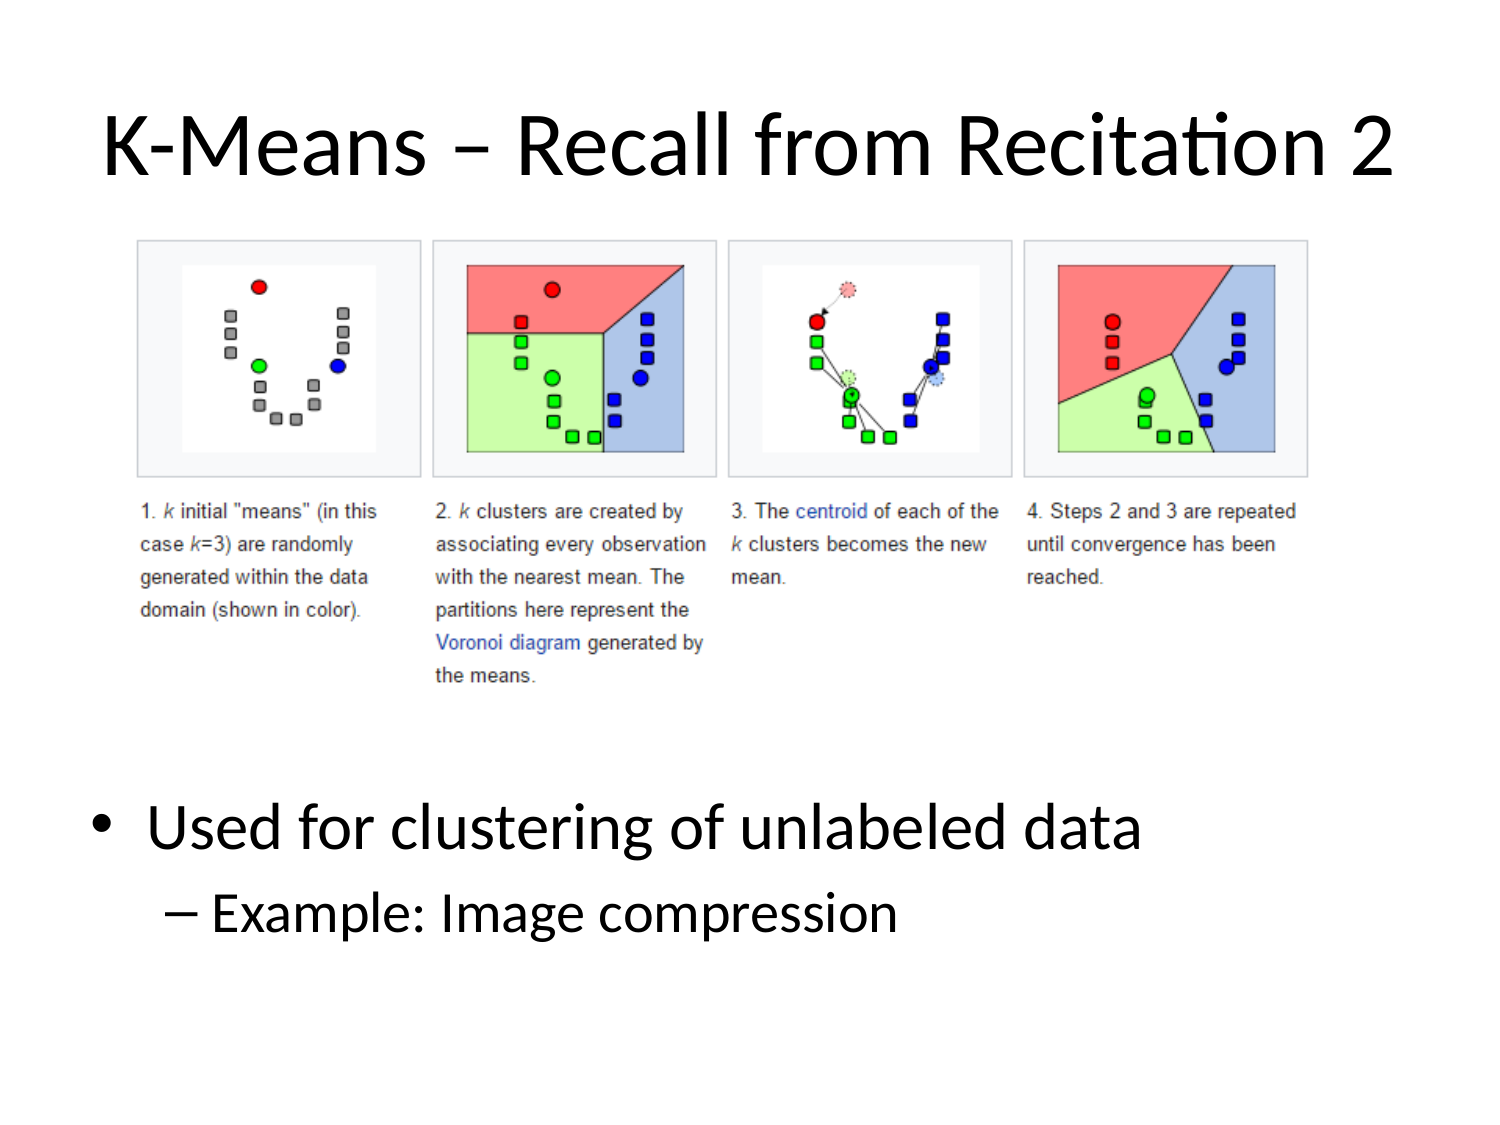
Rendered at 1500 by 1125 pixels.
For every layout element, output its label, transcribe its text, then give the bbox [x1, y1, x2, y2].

title K-Means – Recall from Recitation 2 [75, 45, 1425, 233]
picture [123, 233, 1322, 693]
list Used for clustering of unlabeled data Example: Image compression [75, 775, 1425, 1005]
